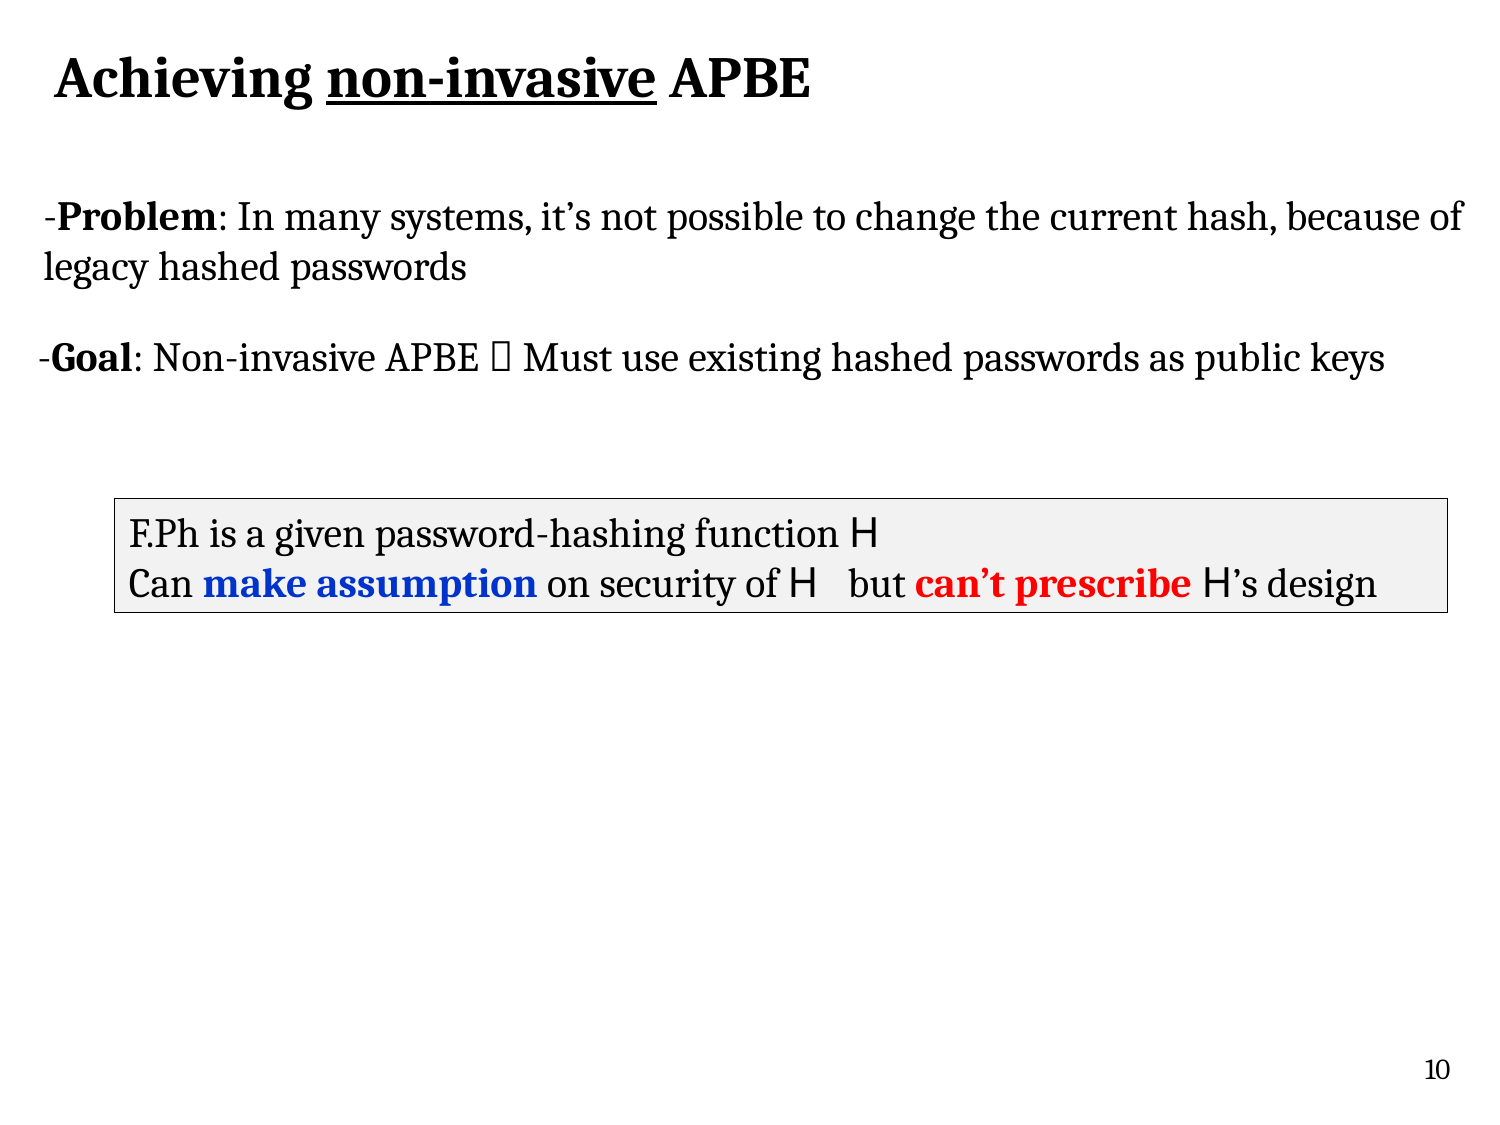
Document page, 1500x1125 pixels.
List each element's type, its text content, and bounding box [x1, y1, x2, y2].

text_box -Problem: In many systems, it’s not possible to change the current hash, because of legacy hashed passwords [28, 181, 1500, 297]
text_box F.Ph is a given password-hashing function H Can make assumption on security of H but can’t prescribe H’s design [114, 498, 1448, 613]
text_box Achieving non-invasive APBE [40, 32, 827, 117]
text_box -Goal: Non-invasive APBE  Must use existing hashed passwords as public keys [22, 322, 1474, 387]
